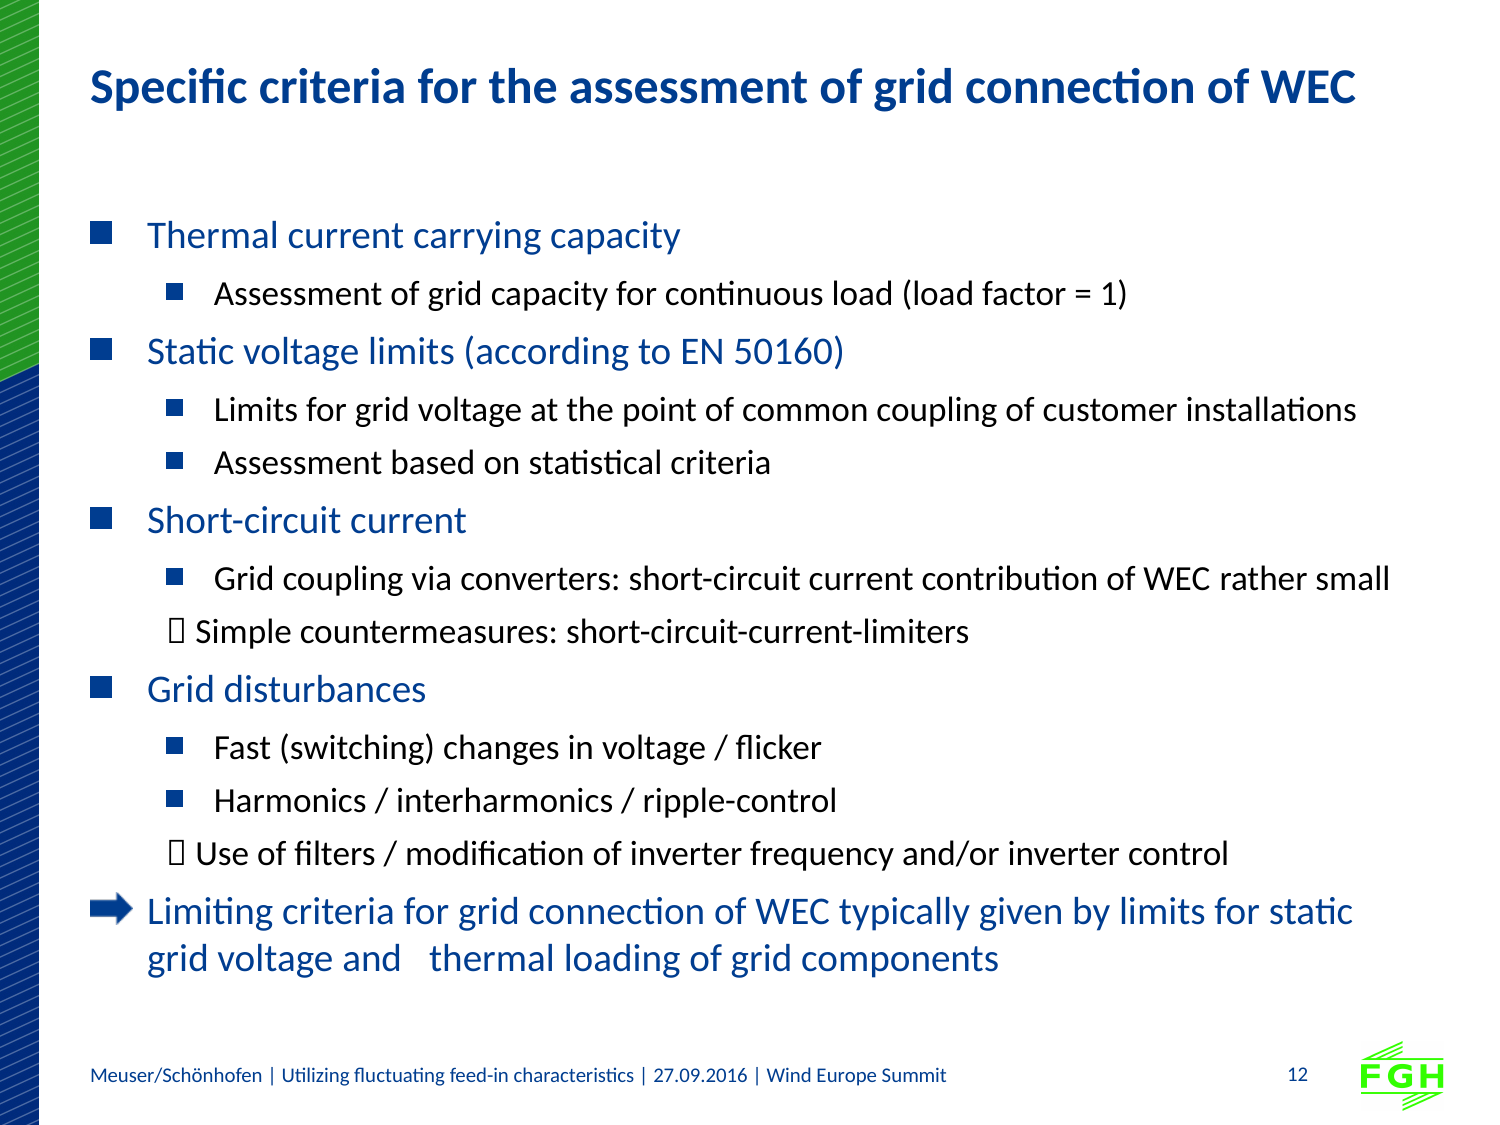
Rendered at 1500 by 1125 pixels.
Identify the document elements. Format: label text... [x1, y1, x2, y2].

picture [166, 452, 183, 469]
picture [166, 568, 183, 585]
picture [166, 737, 183, 754]
picture [166, 790, 183, 807]
picture [90, 676, 112, 698]
slide_number 12 [1178, 1043, 1324, 1104]
picture [1361, 1041, 1444, 1111]
picture [90, 507, 112, 529]
picture [0, 0, 59, 1125]
footer Meuser/Schönhofen | Utilizing fluctuating feed-in characteristics | 27.09.2016 | Wind Europe Summit [75, 1043, 1163, 1106]
picture [166, 283, 183, 300]
picture [90, 892, 133, 925]
list Thermal current carrying capacity Assessment of grid capacity for continuous load (load factor = 1) Static voltage limits (according to EN 50160) Limits for grid voltage at the point of common coupling of customer installations Assessment based on statistical criteria Short-circuit current Grid coupling via converters: short-circuit current contribution of WEC rather small  Simple countermeasures: short-circuit-current-limiters Grid disturbances Fast (switching) changes in voltage / flicker Harmonics / interharmonics / ripple-control  Use of filters / modification of inverter frequency and/or inverter control Limiting criteria for grid connection of WEC typically given by limits for static grid voltage and thermal loading of grid components [75, 201, 1425, 1029]
picture [90, 221, 112, 244]
picture [90, 338, 112, 360]
title Specific criteria for the assessment of grid connection of WEC [75, 45, 1425, 123]
picture [166, 399, 183, 416]
